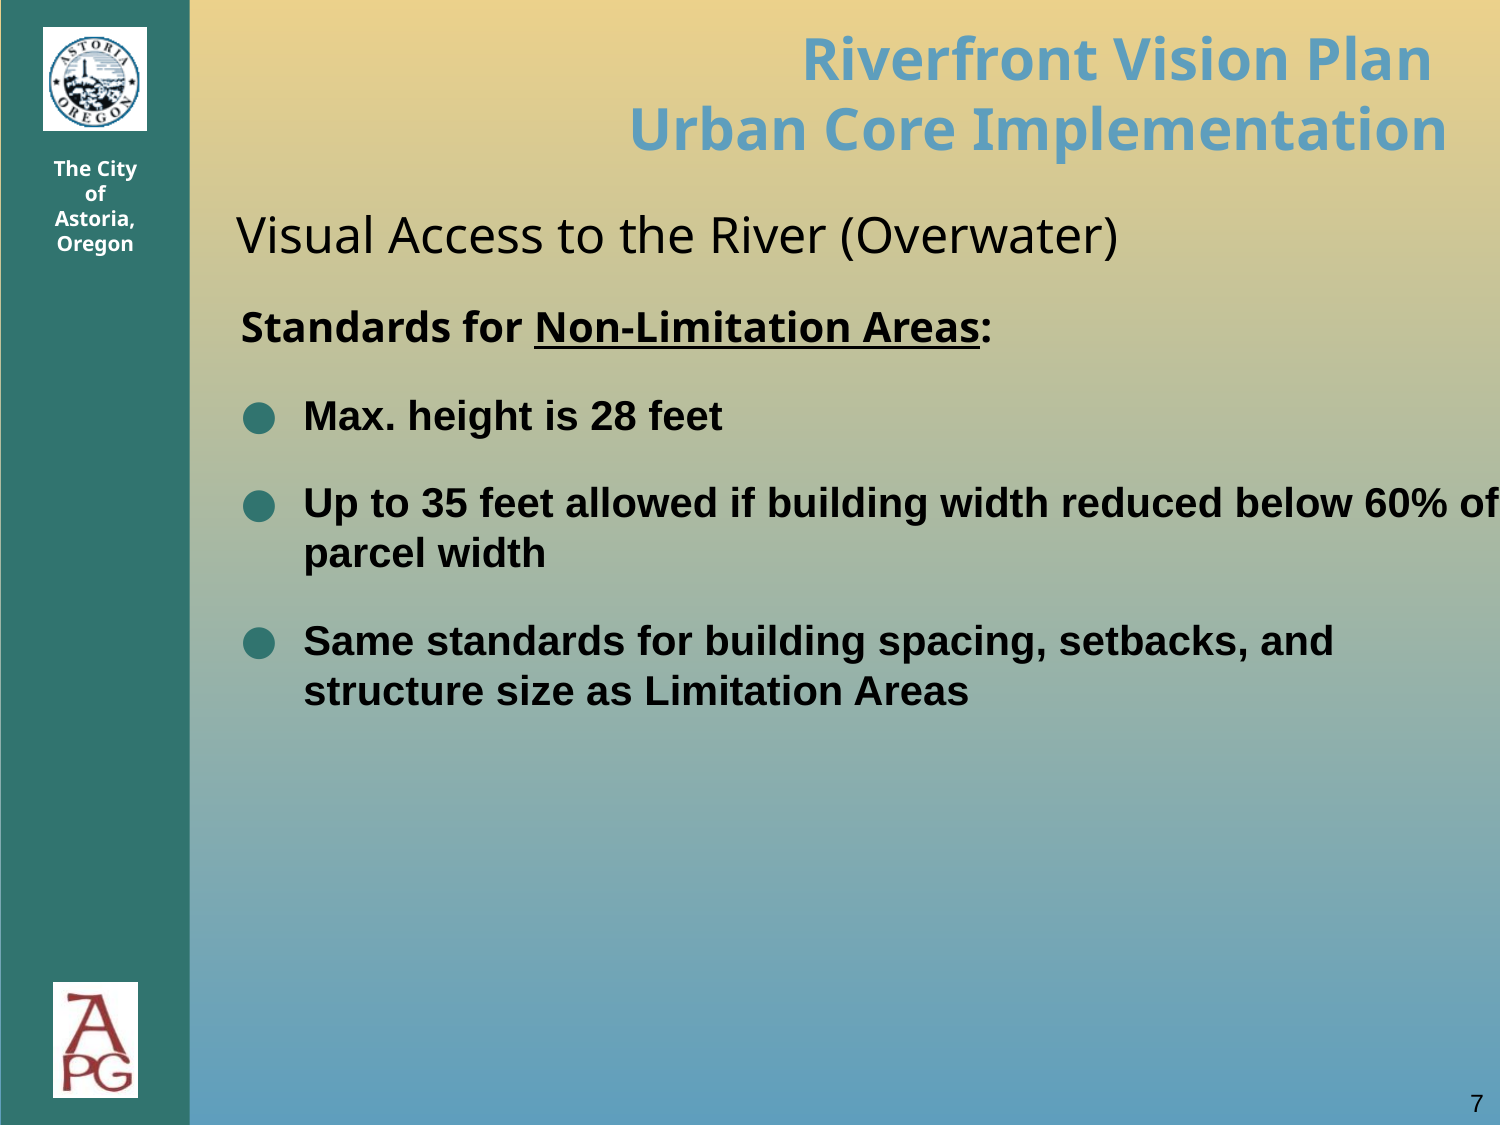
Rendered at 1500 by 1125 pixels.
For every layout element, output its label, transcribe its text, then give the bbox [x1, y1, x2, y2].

text_box [103, 218, 1153, 279]
text_box Visual Access to the River (Overwater) [222, 195, 1480, 272]
text_box Standards for Non-Limitation Areas: Max. height is 28 feet Up to 35 feet allowed if building width reduced below 60% of parcel width Same standards for building spacing, setbacks, and structure size as Limitation Areas [240, 301, 1500, 1072]
picture [43, 27, 147, 131]
picture [53, 982, 138, 1098]
